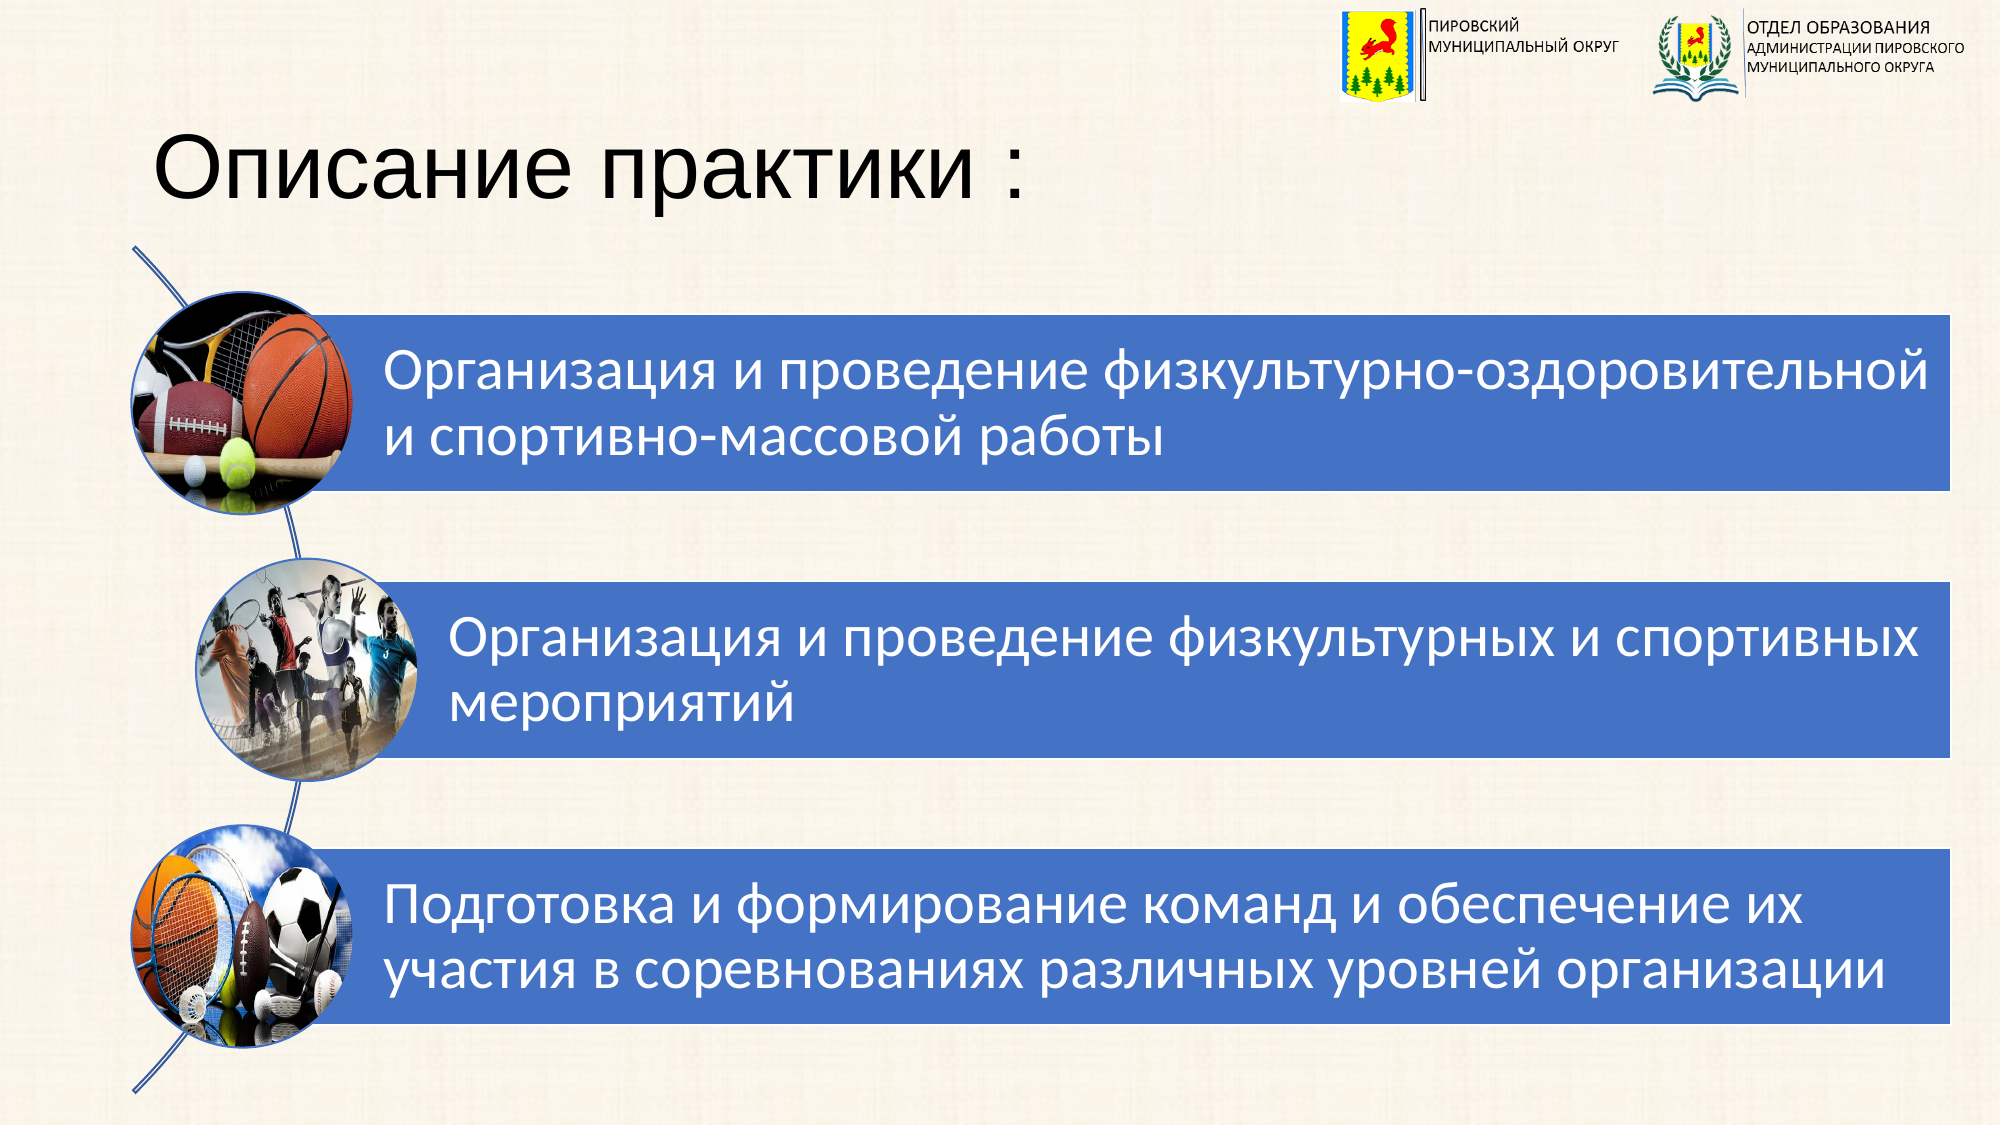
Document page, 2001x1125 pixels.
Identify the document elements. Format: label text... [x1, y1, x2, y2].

title Описание практики : [137, 59, 1863, 225]
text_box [119, 225, 1964, 1115]
picture [1339, 0, 2000, 125]
